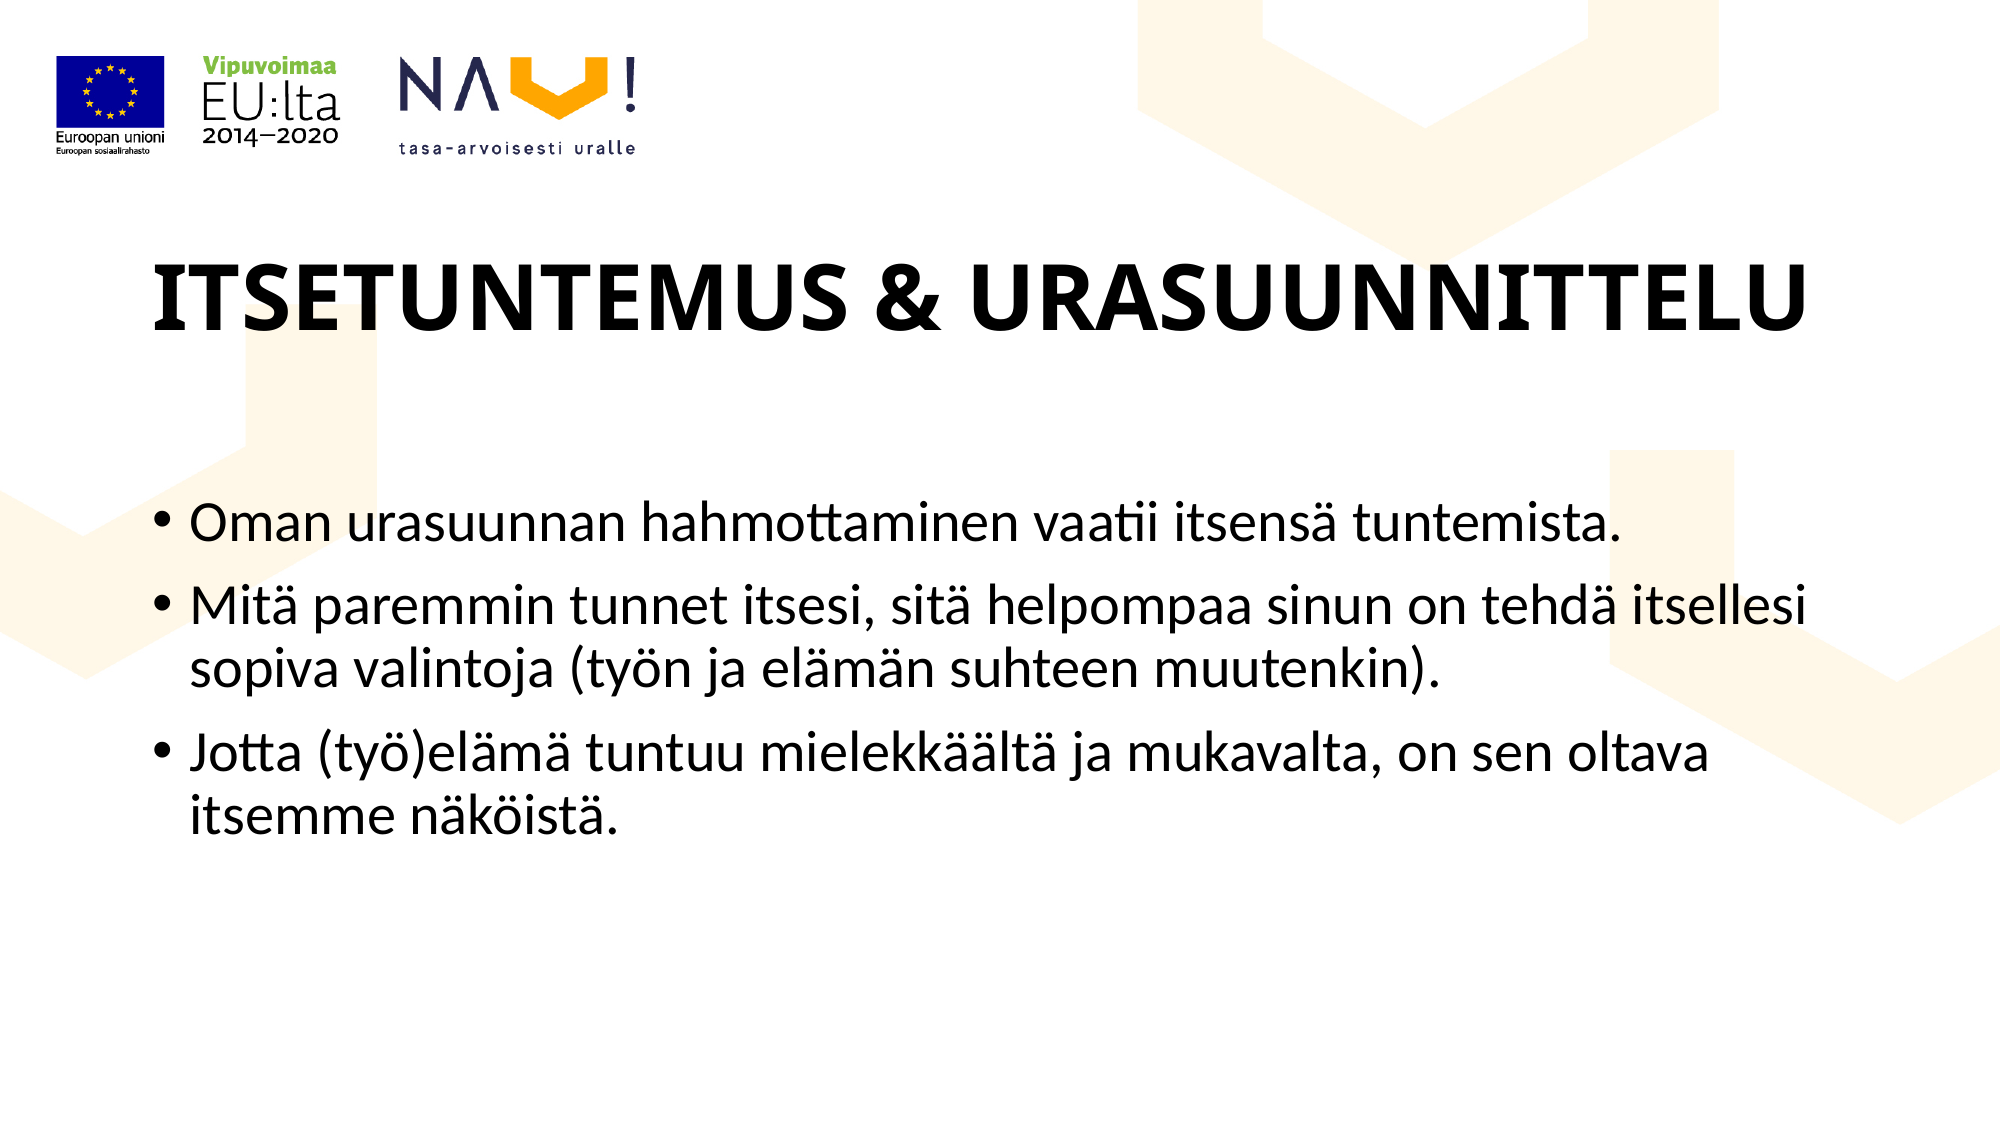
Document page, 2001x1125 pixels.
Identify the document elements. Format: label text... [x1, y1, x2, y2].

title ITSETUNTEMUS & URASUUNNITTELU [137, 243, 1863, 462]
picture [0, 0, 2000, 1125]
list Oman urasuunnan hahmottaminen vaatii itsensä tuntemista. Mitä paremmin tunnet itsesi, sitä helpompaa sinun on tehdä itsellesi sopiva valintoja (työn ja elämän suhteen muutenkin). Jotta (työ)elämä tuntuu mielekkäältä ja mukavalta, on sen oltava itsemme näköistä. [137, 483, 1863, 962]
